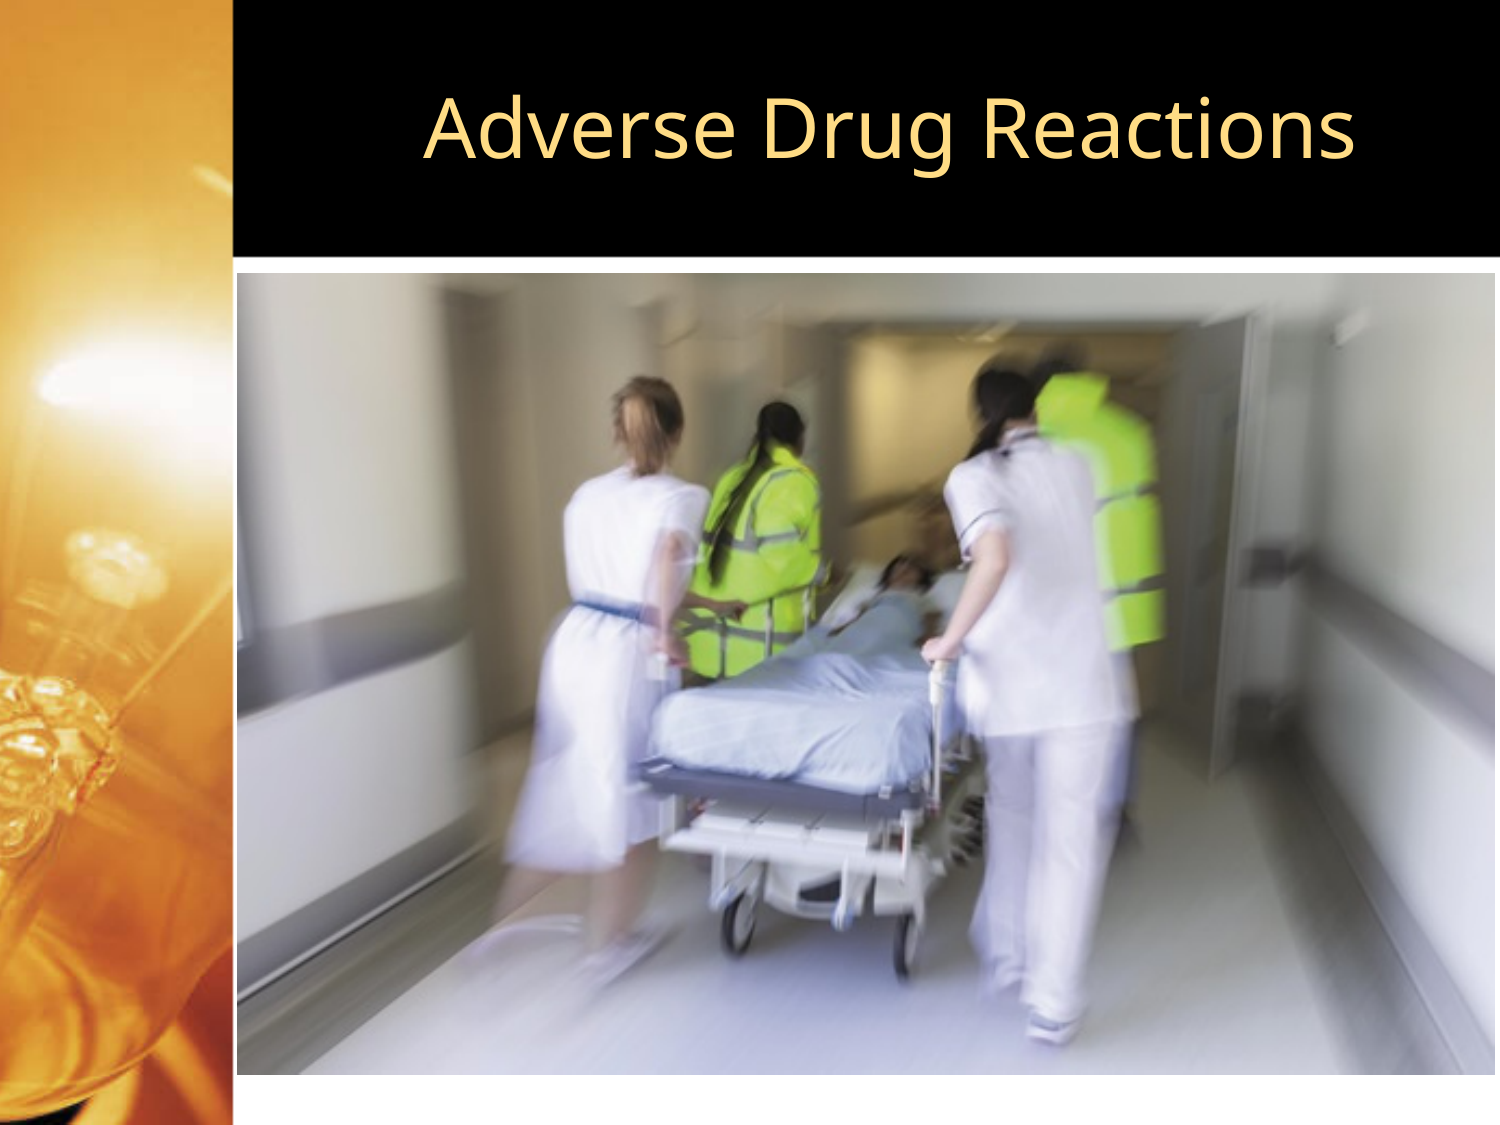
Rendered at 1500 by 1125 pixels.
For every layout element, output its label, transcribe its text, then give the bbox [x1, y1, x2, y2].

title Adverse Drug Reactions [287, 37, 1495, 213]
picture [0, 0, 1500, 1125]
